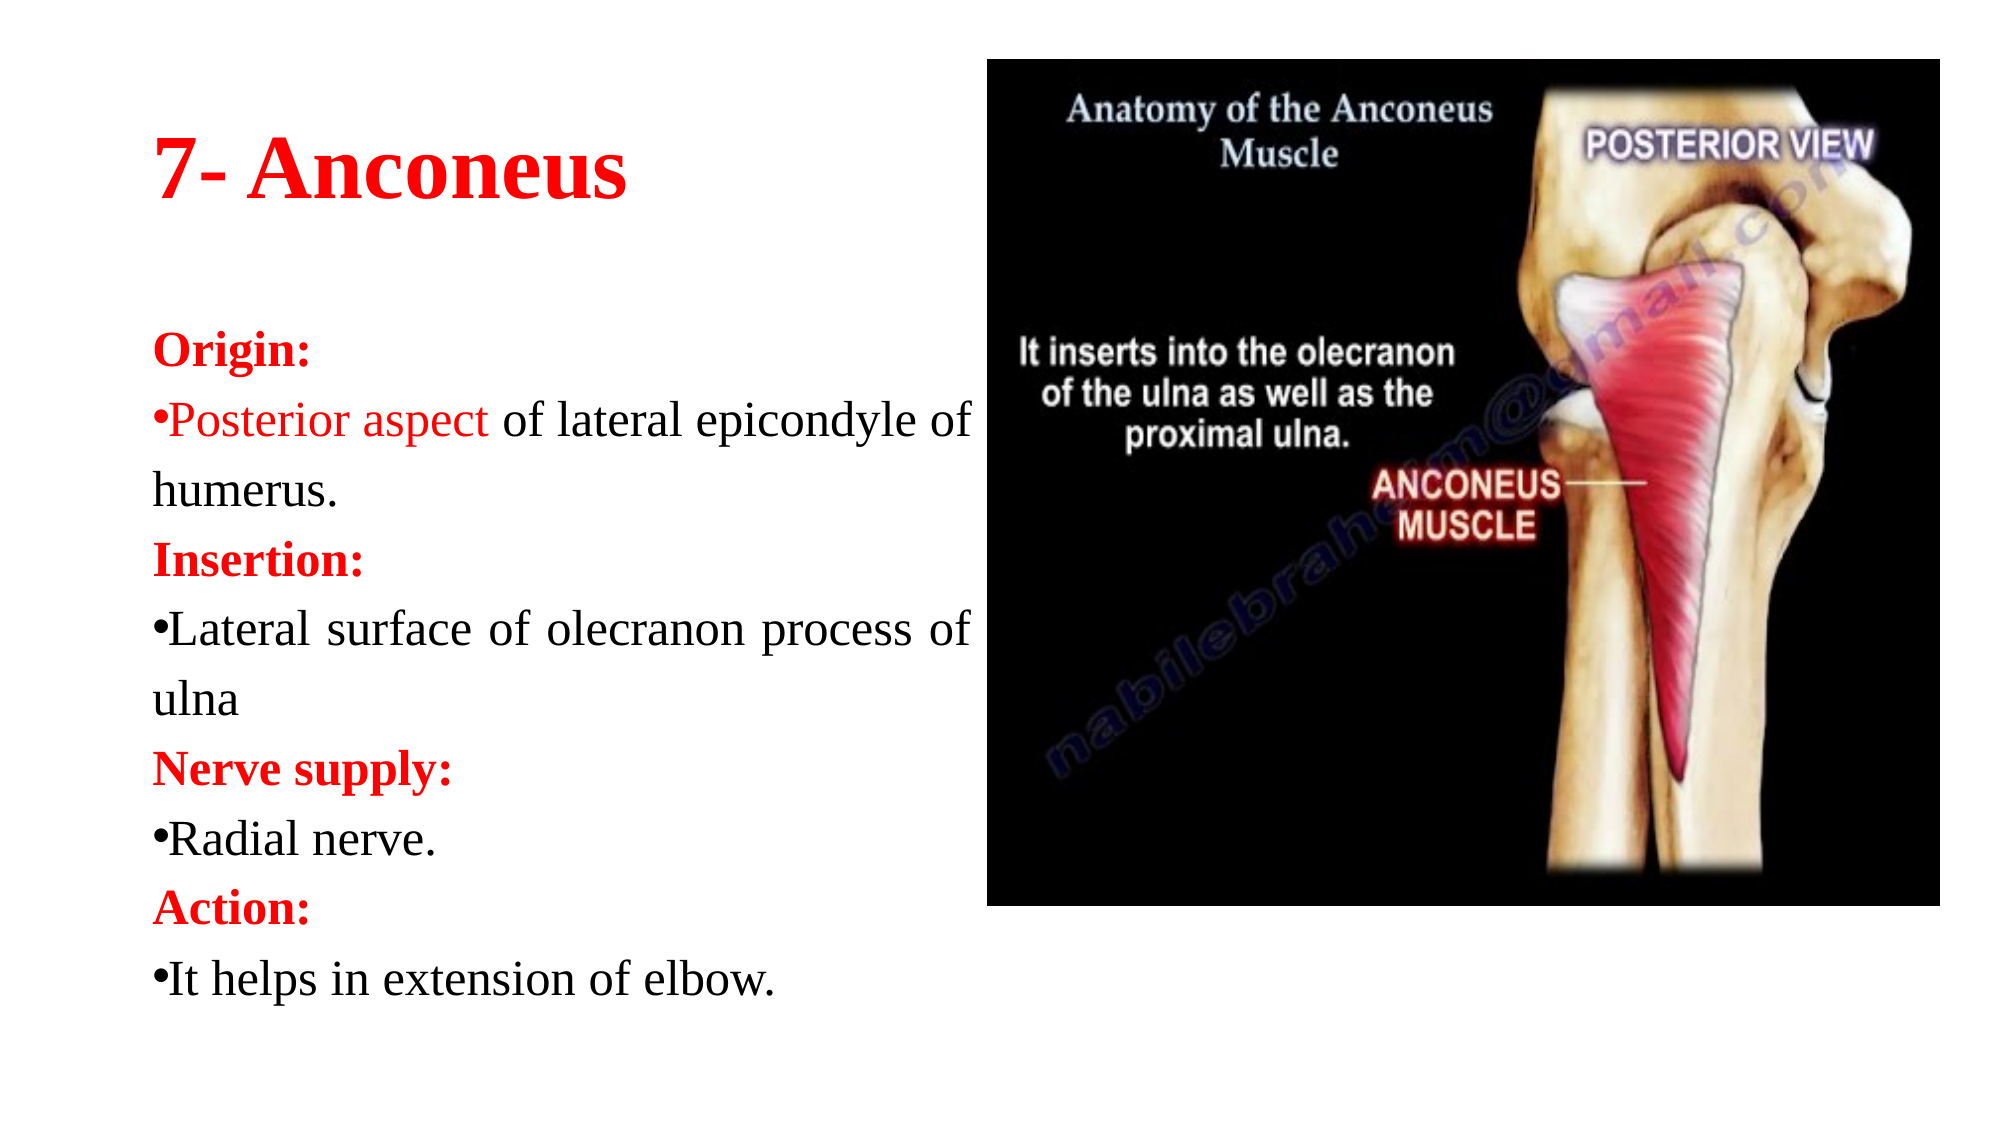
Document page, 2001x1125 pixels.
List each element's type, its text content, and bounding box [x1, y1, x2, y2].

list Origin: Posterior aspect of lateral epicondyle of humerus. Insertion: Lateral surface of olecranon process of ulna Nerve supply: Radial nerve. Action: It helps in extension of elbow. [137, 299, 988, 1014]
title 7- Anconeus [137, 59, 685, 278]
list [987, 59, 1940, 906]
